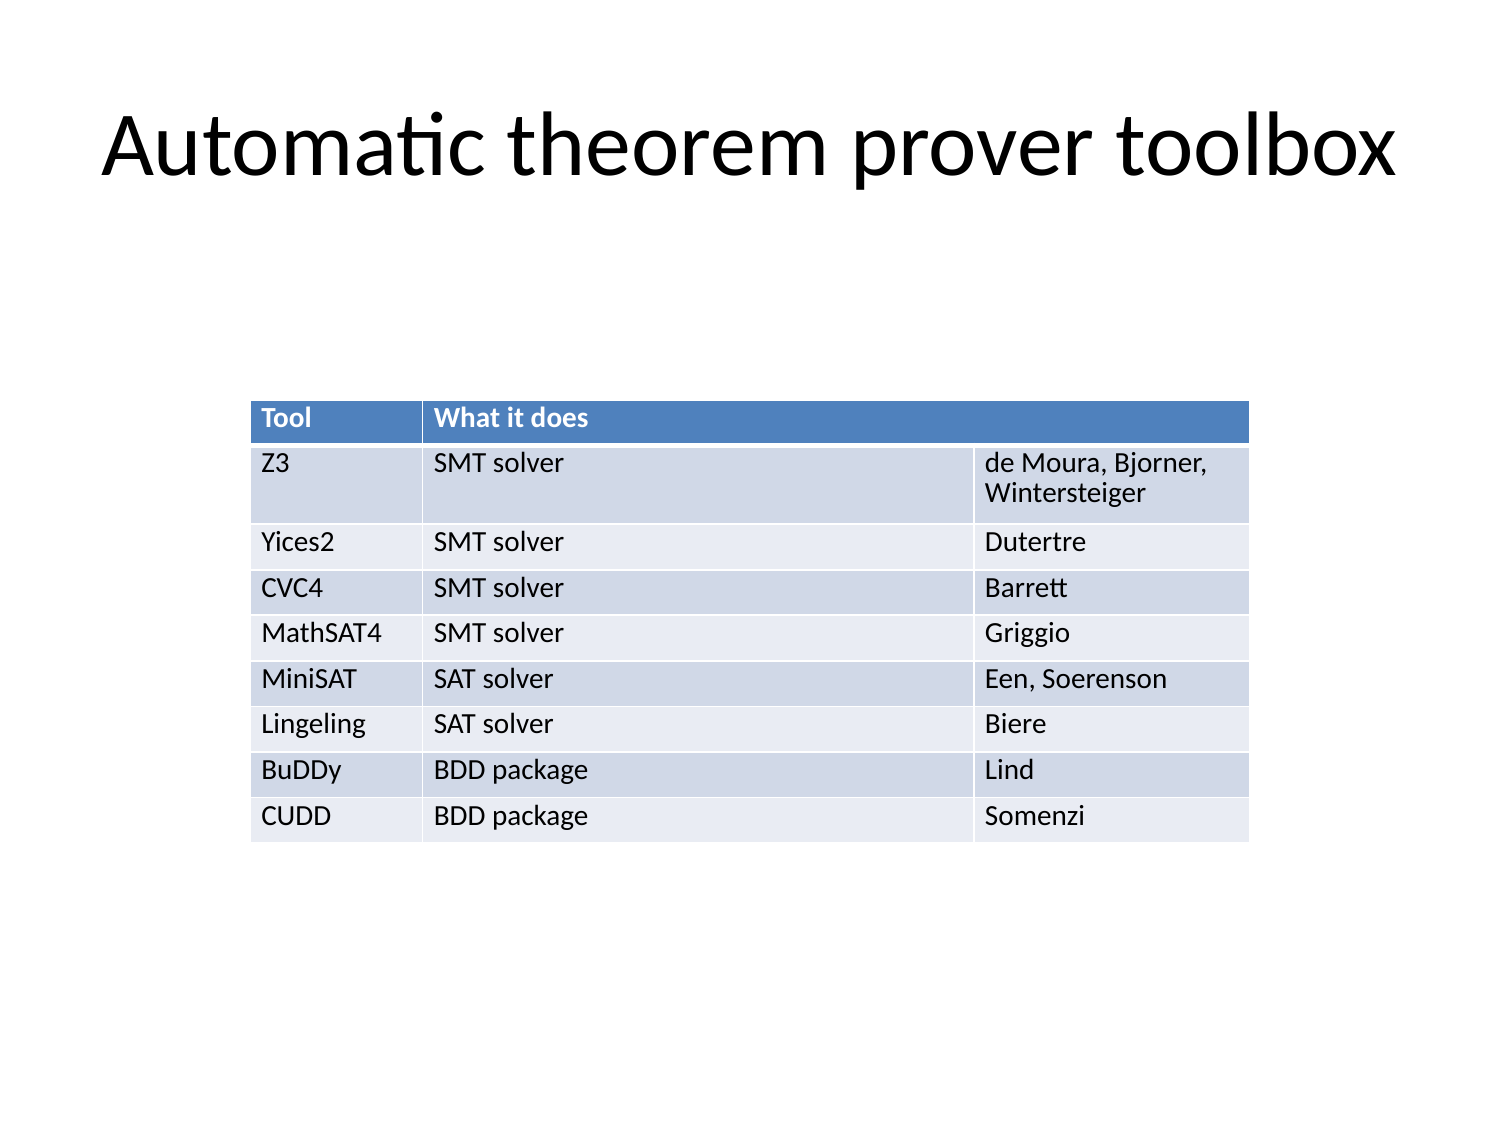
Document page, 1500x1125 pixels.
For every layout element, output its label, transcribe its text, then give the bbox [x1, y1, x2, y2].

table_cell SMT solver [423, 525, 973, 569]
table_cell Barrett [975, 571, 1249, 614]
table_cell Z3 [251, 448, 422, 523]
table_cell BDD package [423, 753, 973, 797]
table_cell CVC4 [251, 571, 422, 614]
table_cell SAT solver [423, 662, 973, 706]
table_cell Dutertre [975, 525, 1249, 569]
table_cell SMT solver [423, 571, 973, 614]
title Automatic theorem prover toolbox [74, 44, 1426, 233]
table_cell BuDDy [251, 753, 422, 797]
table_cell Biere [975, 707, 1249, 751]
table_header What it does [423, 401, 1249, 443]
table_cell Een, Soerenson [975, 662, 1249, 706]
table_cell SMT solver [423, 616, 973, 660]
table_cell MathSAT4 [251, 616, 422, 660]
table_cell Lingeling [251, 707, 422, 751]
table_cell Yices2 [251, 525, 422, 569]
table_cell BDD package [423, 798, 973, 842]
table_cell Lind [975, 753, 1249, 797]
table_cell Griggio [975, 616, 1249, 660]
table_cell CUDD [251, 798, 422, 842]
table_cell SAT solver [423, 707, 973, 751]
table_header Tool [251, 401, 422, 443]
table_cell MiniSAT [251, 662, 422, 706]
table_cell Somenzi [975, 798, 1249, 842]
table_cell SMT solver [423, 448, 973, 523]
table_cell de Moura, Bjorner, Wintersteiger [975, 448, 1249, 523]
